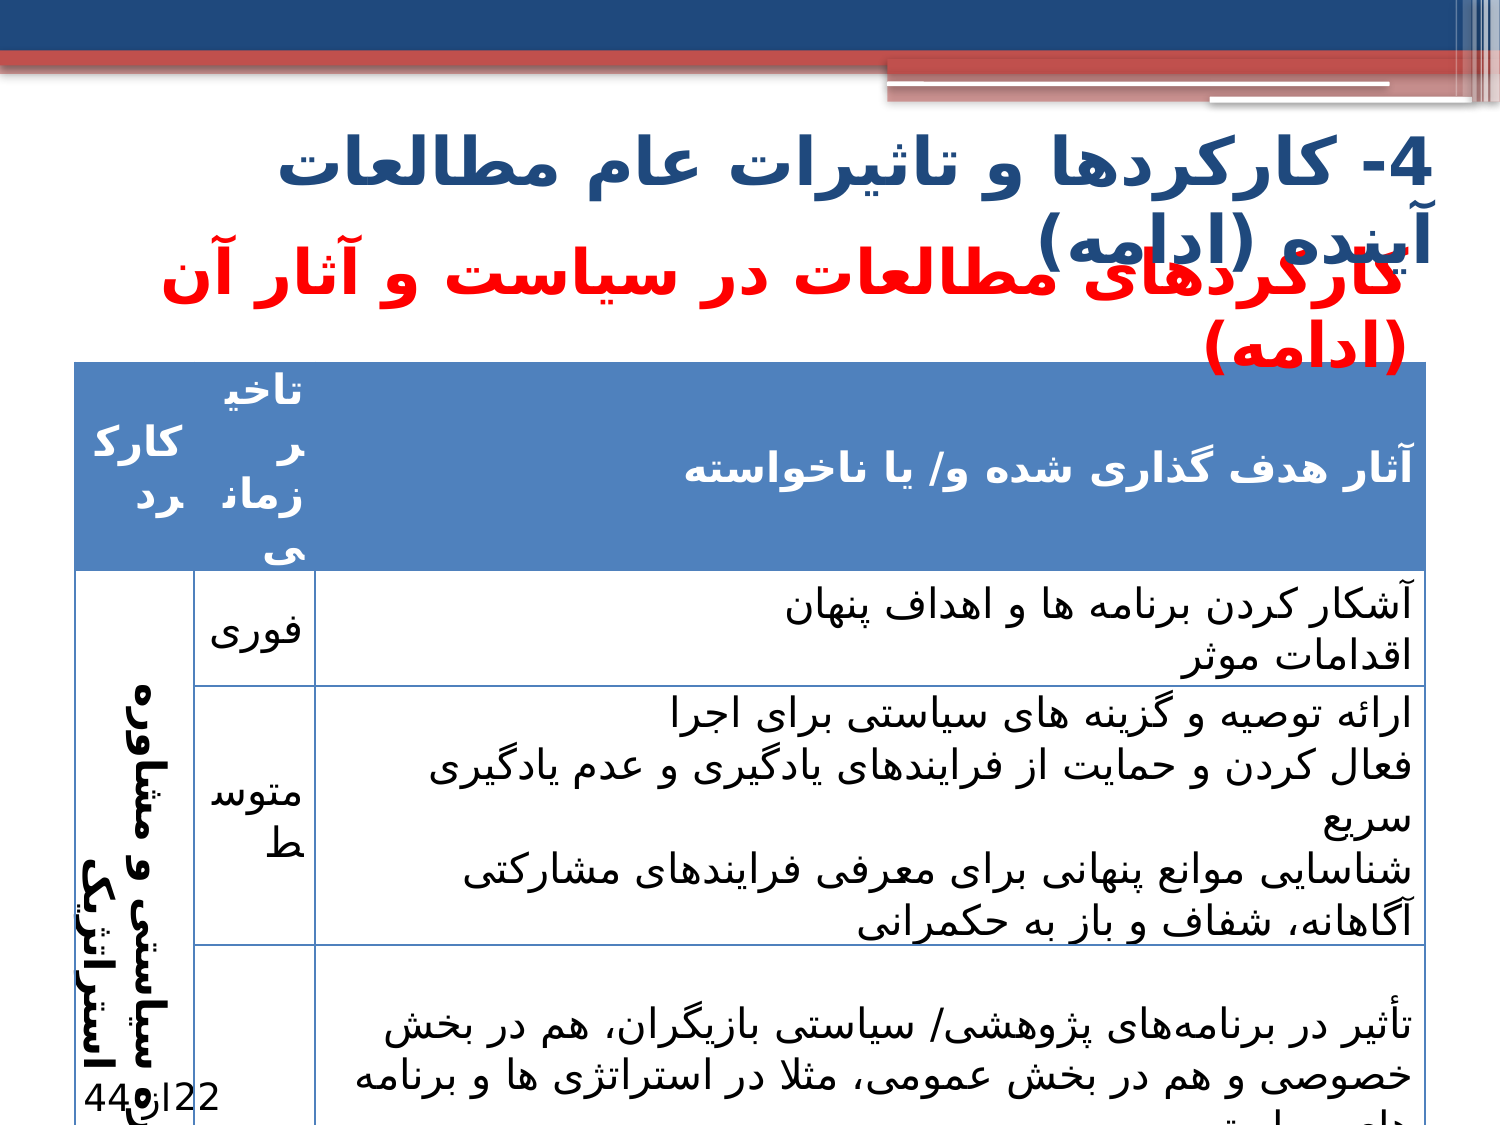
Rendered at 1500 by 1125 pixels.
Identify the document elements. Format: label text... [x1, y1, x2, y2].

table_cell نهایی [195, 946, 314, 1125]
table_cell آشکار کردن برنامه ها و اهداف پنهان اقدامات موثر [316, 571, 1424, 685]
text_box 4- کارکردها و تاثیرات عام مطالعات آینده (ادامه) [99, 113, 1450, 289]
table_header کارکرد [76, 398, 193, 569]
table_header تاخیر زمانی [195, 398, 314, 569]
footer از 44 [46, 1066, 209, 1125]
title کارکردهای مطالعات در سیاست و آثار آن (ادامه) [75, 222, 1425, 398]
table_header آثار هدف گذاری شده و/ یا ناخواسته [316, 398, 1424, 569]
slide_number 22 [134, 1065, 260, 1125]
table_cell متوسط [195, 687, 314, 944]
table_cell فوری [195, 571, 314, 685]
table_cell ارائه توصیه و گزینه های سیاستی برای اجرا فعال کردن و حمایت از فرایندهای یادگیری و عدم یادگیری سریع شناسایی موانع پنهانی برای معرفی فرایندهای مشارکتی آگاهانه، شفاف و باز به حکمرانی [316, 687, 1424, 944]
table_cell مشاوره سیاستی و مشاوره استراتژیک [76, 571, 193, 1066]
table_cell تأثیر در برنامه‌های پژوهشی/ سیاستی بازیگران، هم در بخش خصوصی و هم در بخش عمومی، مثلا در استراتژی ها و برنامه های سیاستی فرمول بندی و اجرای سیاست های جدید ترکیب عناصر آینده نگری در رویه های سیاستگذاری و برنامه ریزی [316, 946, 1424, 1125]
